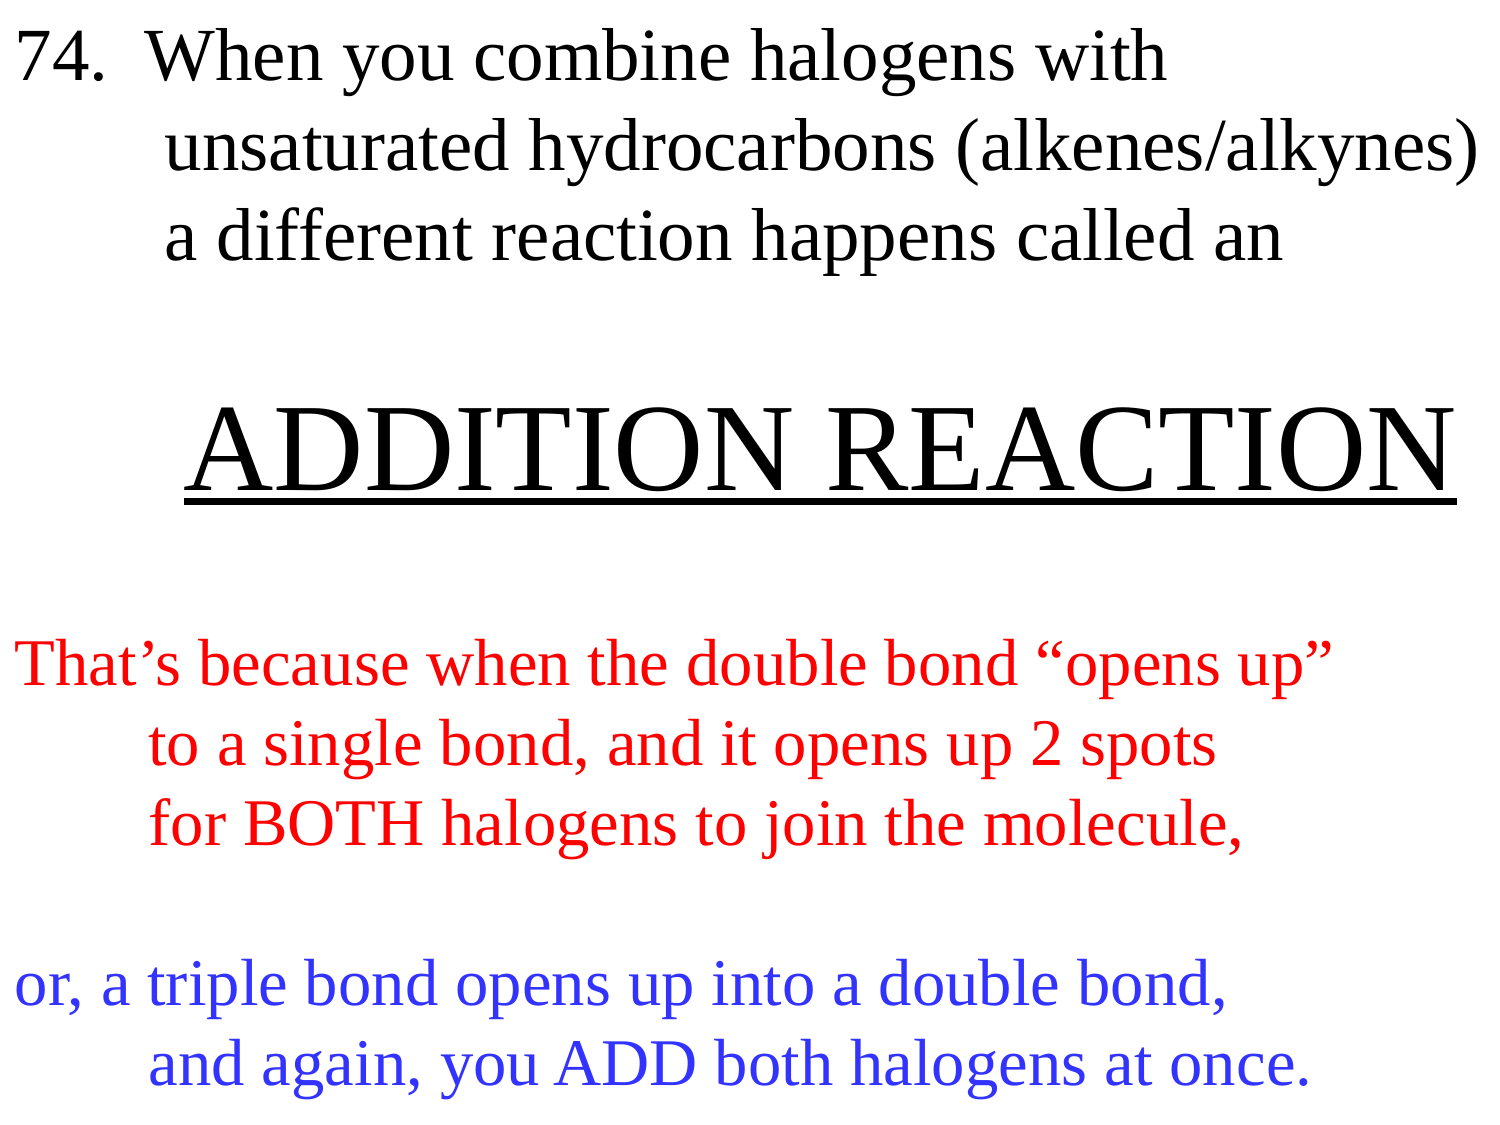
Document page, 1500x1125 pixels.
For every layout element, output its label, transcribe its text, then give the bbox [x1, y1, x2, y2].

text_box 74. When you combine halogens with unsaturated hydrocarbons (alkenes/alkynes) a different reaction happens called an ADDITION REACTION That’s because when the double bond “opens up” to a single bond, and it opens up 2 spots for BOTH halogens to join the molecule, or, a triple bond opens up into a double bond, and again, you ADD both halogens at once. [0, 0, 1500, 1107]
